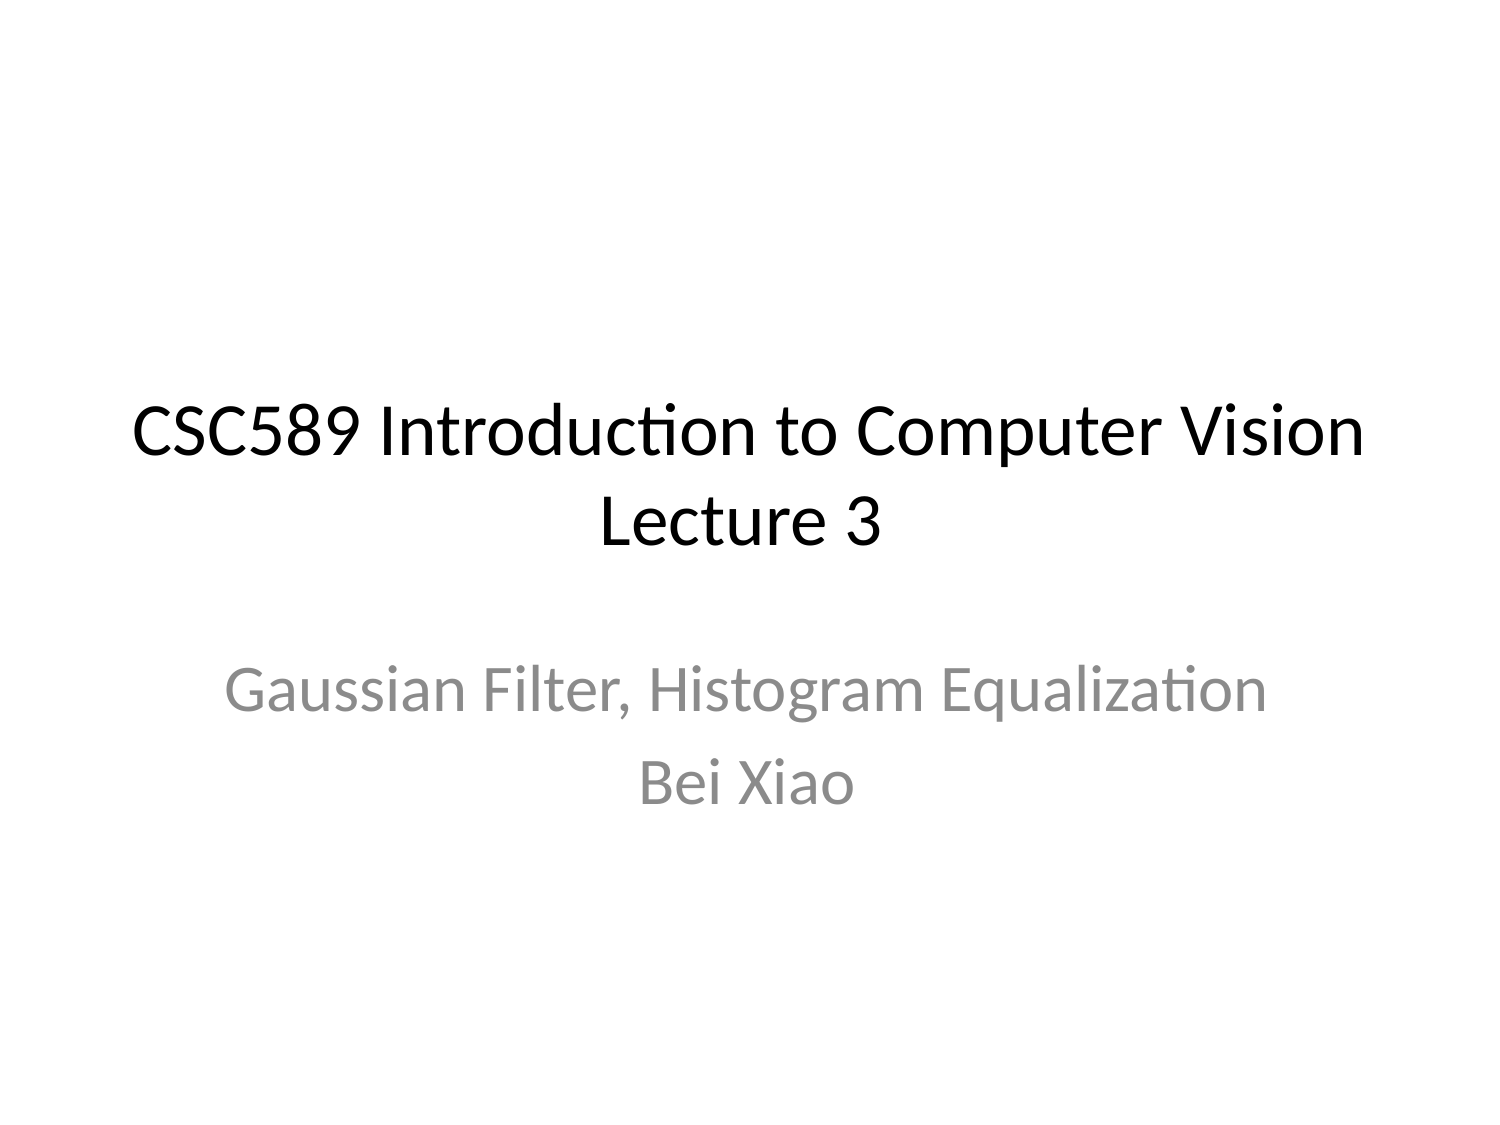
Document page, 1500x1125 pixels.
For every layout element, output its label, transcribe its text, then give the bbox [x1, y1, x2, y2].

title CSC589 Introduction to Computer Vision Lecture 3 [112, 349, 1388, 591]
subtitle Gaussian Filter, Histogram Equalization Bei Xiao [163, 637, 1331, 925]
